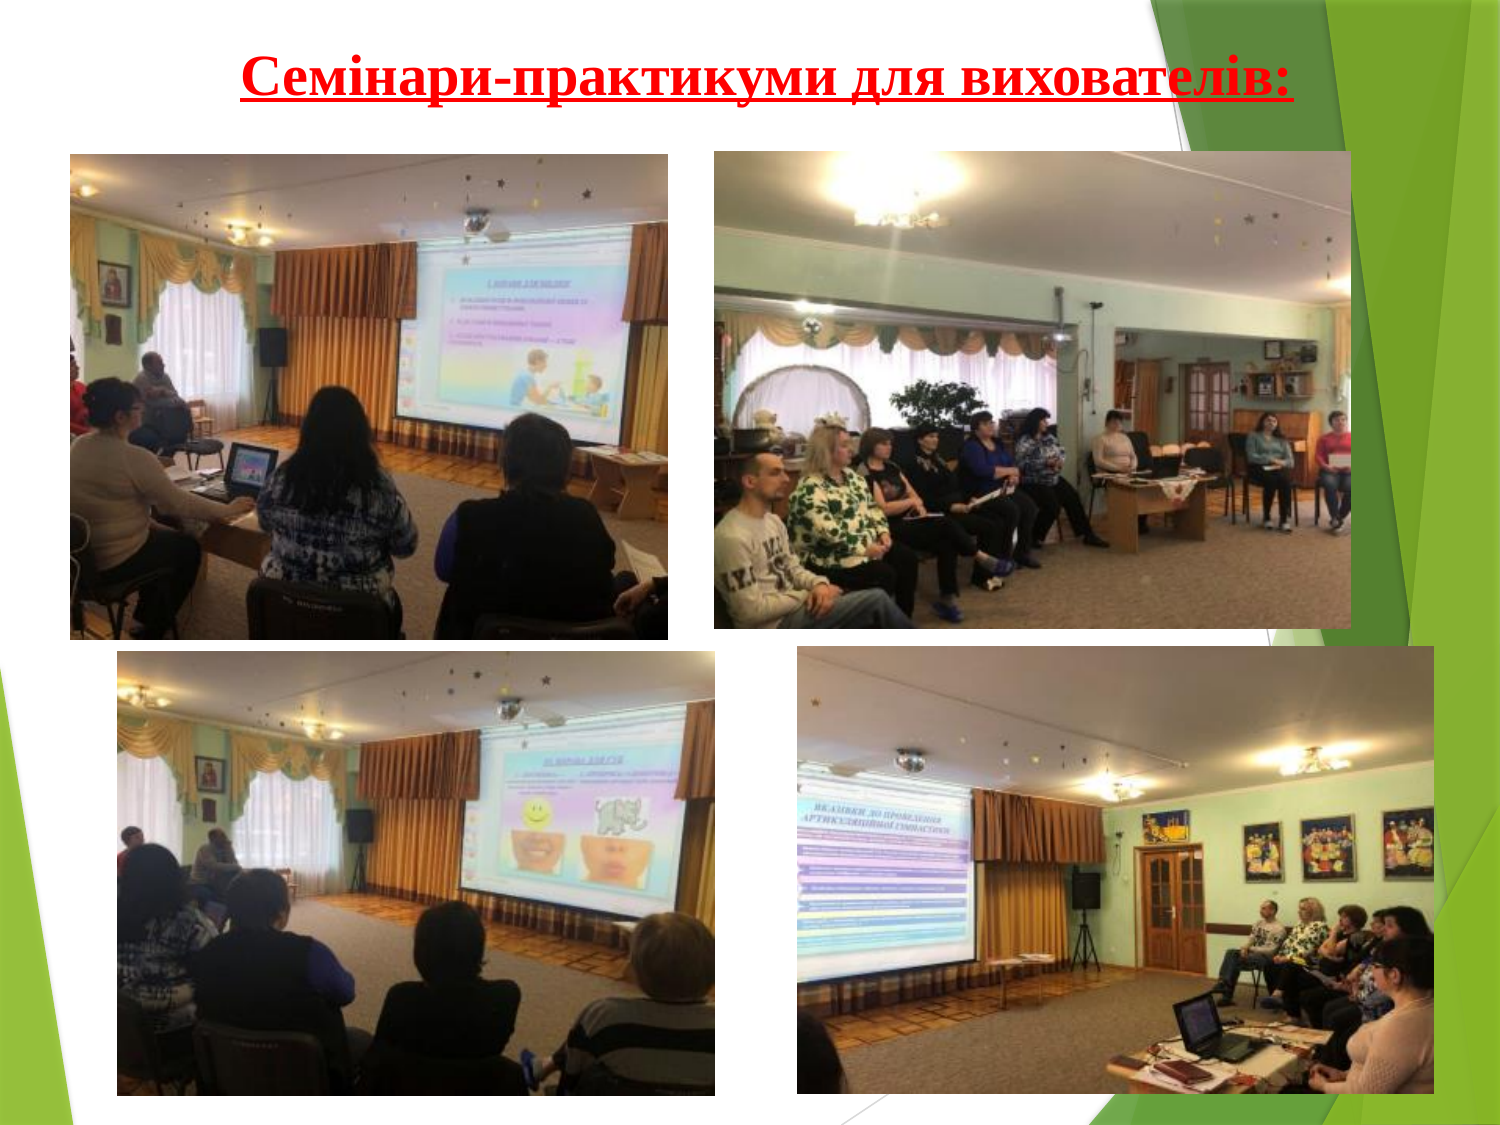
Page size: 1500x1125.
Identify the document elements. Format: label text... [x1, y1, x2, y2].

title Семінари-практикуми для вихователів: [66, 29, 1468, 173]
picture [116, 651, 715, 1097]
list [69, 154, 668, 641]
picture [714, 151, 1352, 629]
picture [796, 646, 1434, 1095]
